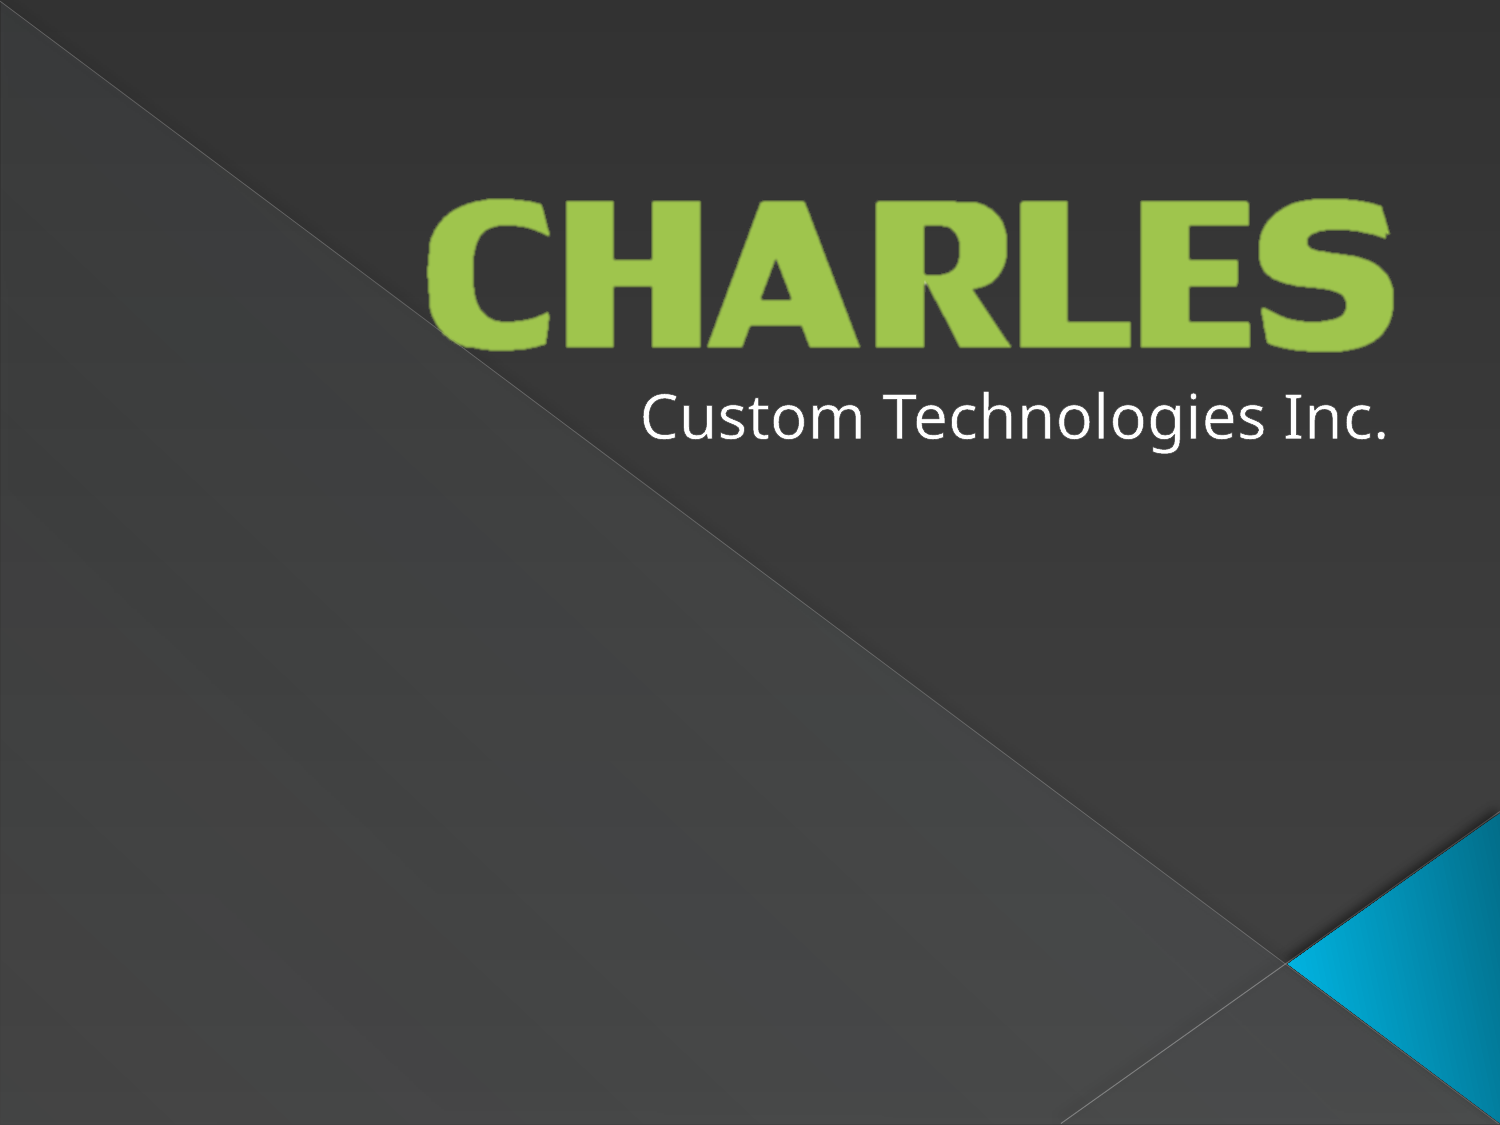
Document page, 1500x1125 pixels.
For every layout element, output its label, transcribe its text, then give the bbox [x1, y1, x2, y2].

picture [262, 78, 1500, 501]
subtitle Custom Technologies Inc. [88, 369, 1412, 657]
